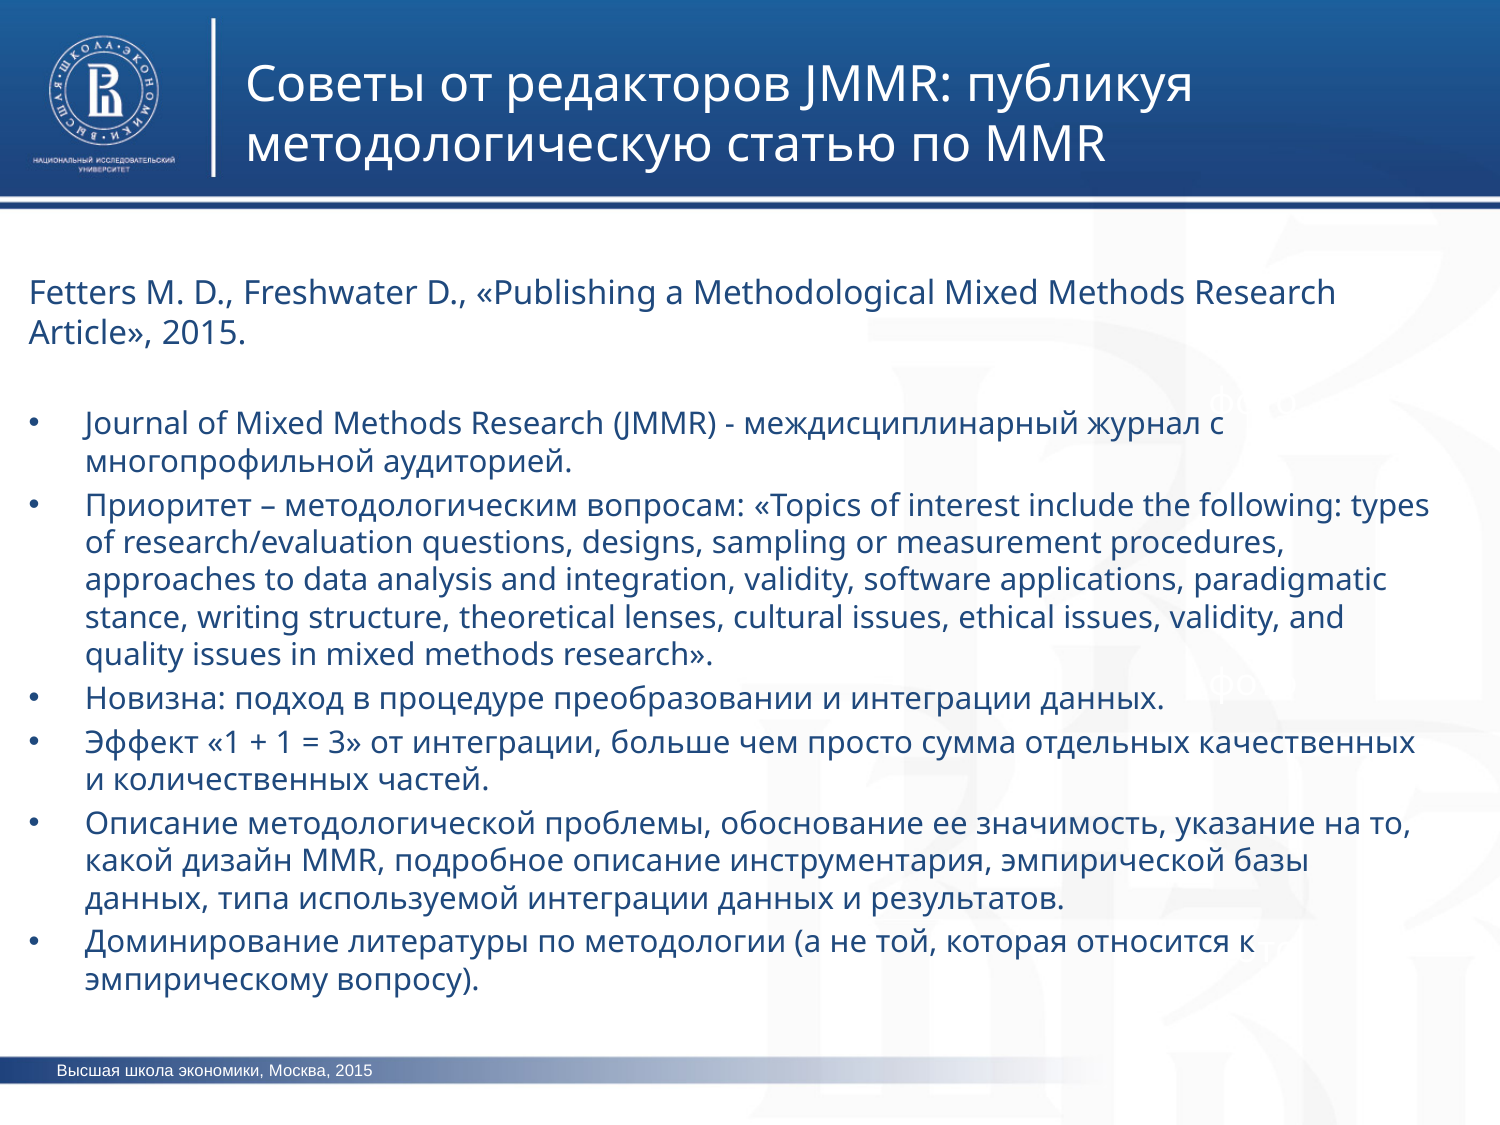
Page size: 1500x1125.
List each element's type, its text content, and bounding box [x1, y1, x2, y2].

text_box Высшая школа экономики, Москва, 2015 [41, 1073, 722, 1093]
picture [0, 0, 1500, 1125]
list Fetters M. D., Freshwater D., «Publishing a Methodological Mixed Methods Research Article», 2015. Journal of Mixed Methods Research (JMMR) - междисциплинарный журнал с многопрофильной аудиторией. Приоритет – методологическим вопросам: «Topics of interest include the following: types of research/evaluation questions, designs, sampling or measurement procedures, approaches to data analysis and integration, validity, software applications, paradigmatic stance, writing structure, theoretical lenses, cultural issues, ethical issues, validity, and quality issues in mixed methods research». Новизна: подход в процедуре преобразовании и интеграции данных. Эффект «1 + 1 = 3» от интеграции, больше чем просто сумма отдельных качественных и количественных частей. Описание методологической проблемы, обоснование ее значимость, указание на то, какой дизайн MMR, подробное описание инструментария, эмпирической базы данных, типа используемой интеграции данных и результатов. Доминирование литературы по методологии (а не той, которая относится к эмпирическому вопросу). [13, 211, 1453, 1073]
text_box Советы от редакторов JMMR: публикуя методологическую статью по MMR [230, 50, 1290, 172]
